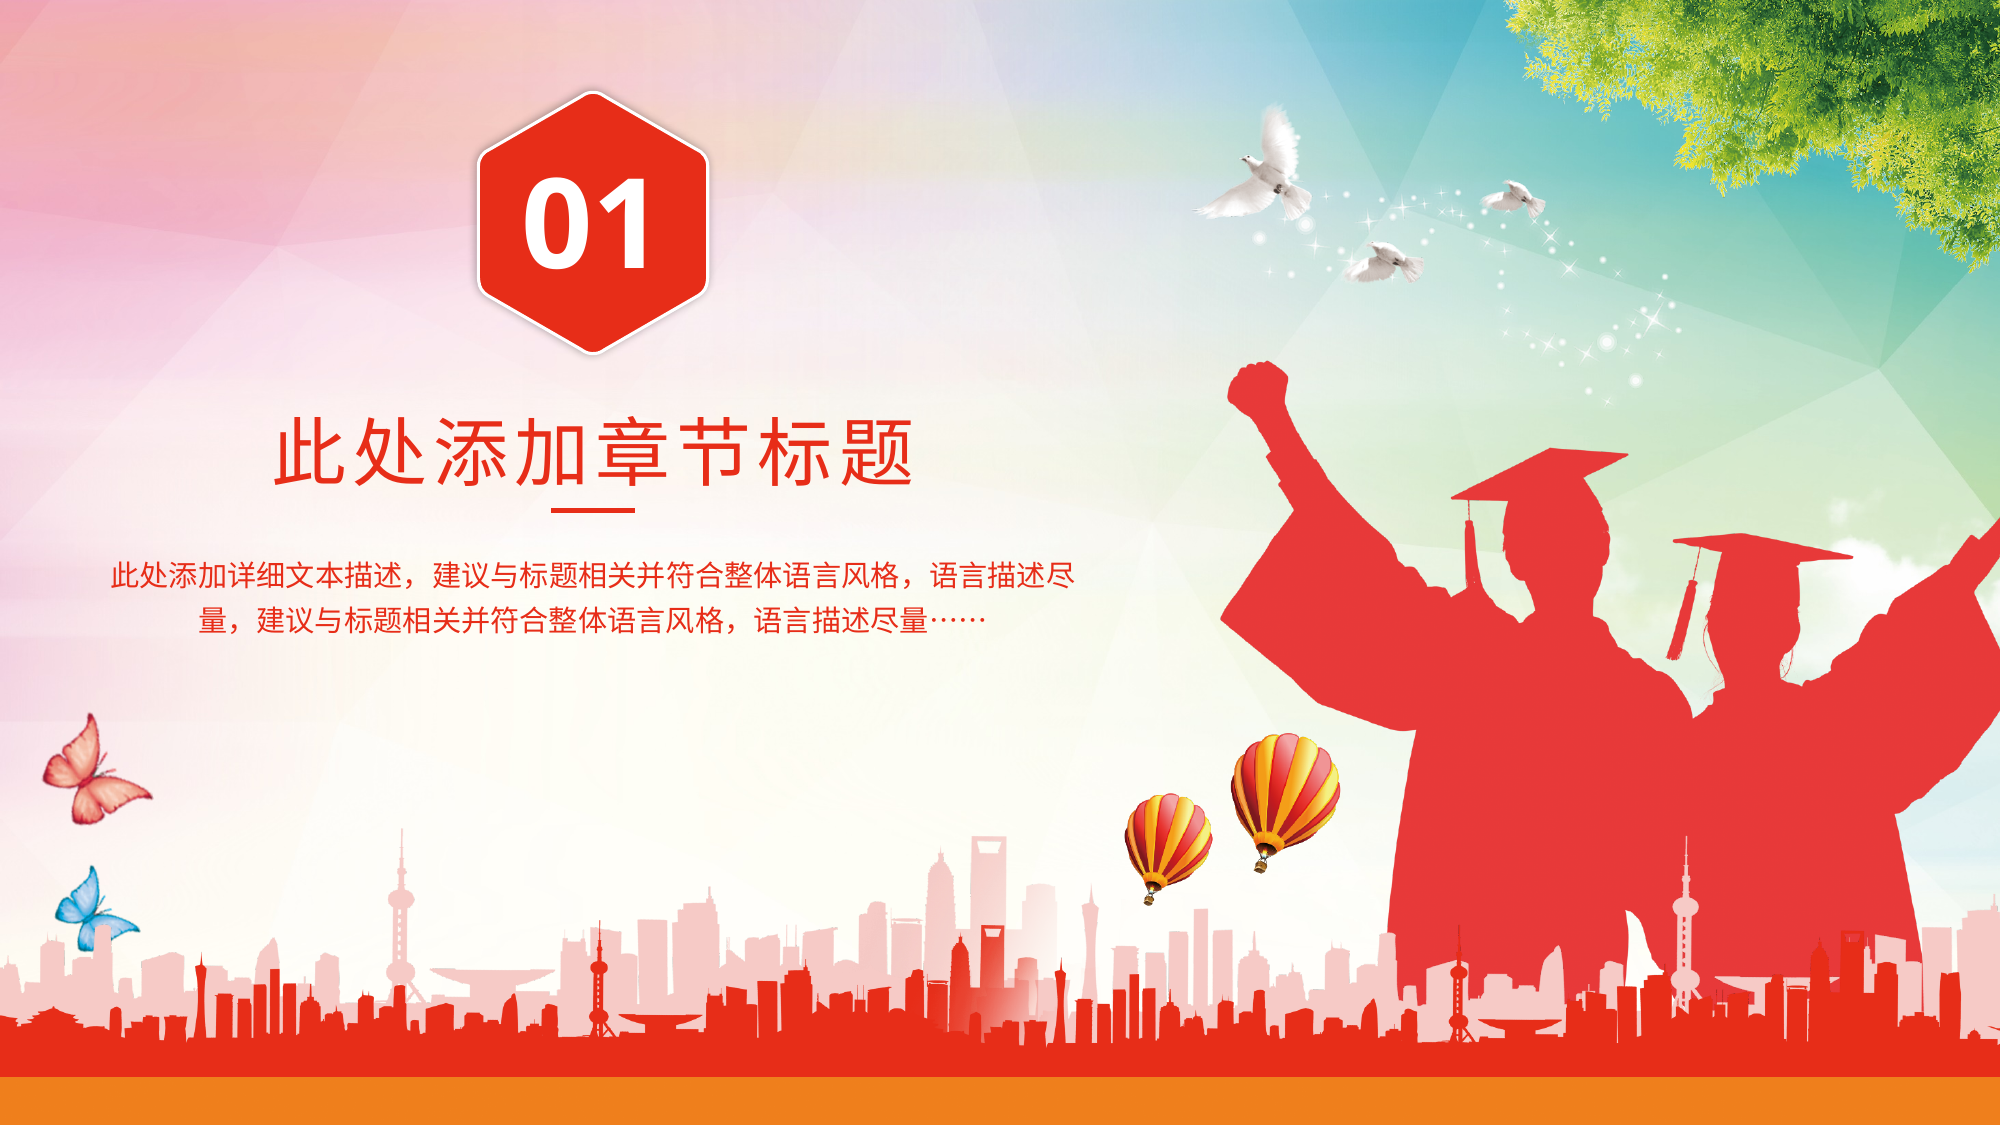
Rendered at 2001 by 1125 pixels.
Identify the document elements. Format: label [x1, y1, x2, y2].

picture [0, 0, 2000, 1125]
text_box [478, 92, 708, 354]
